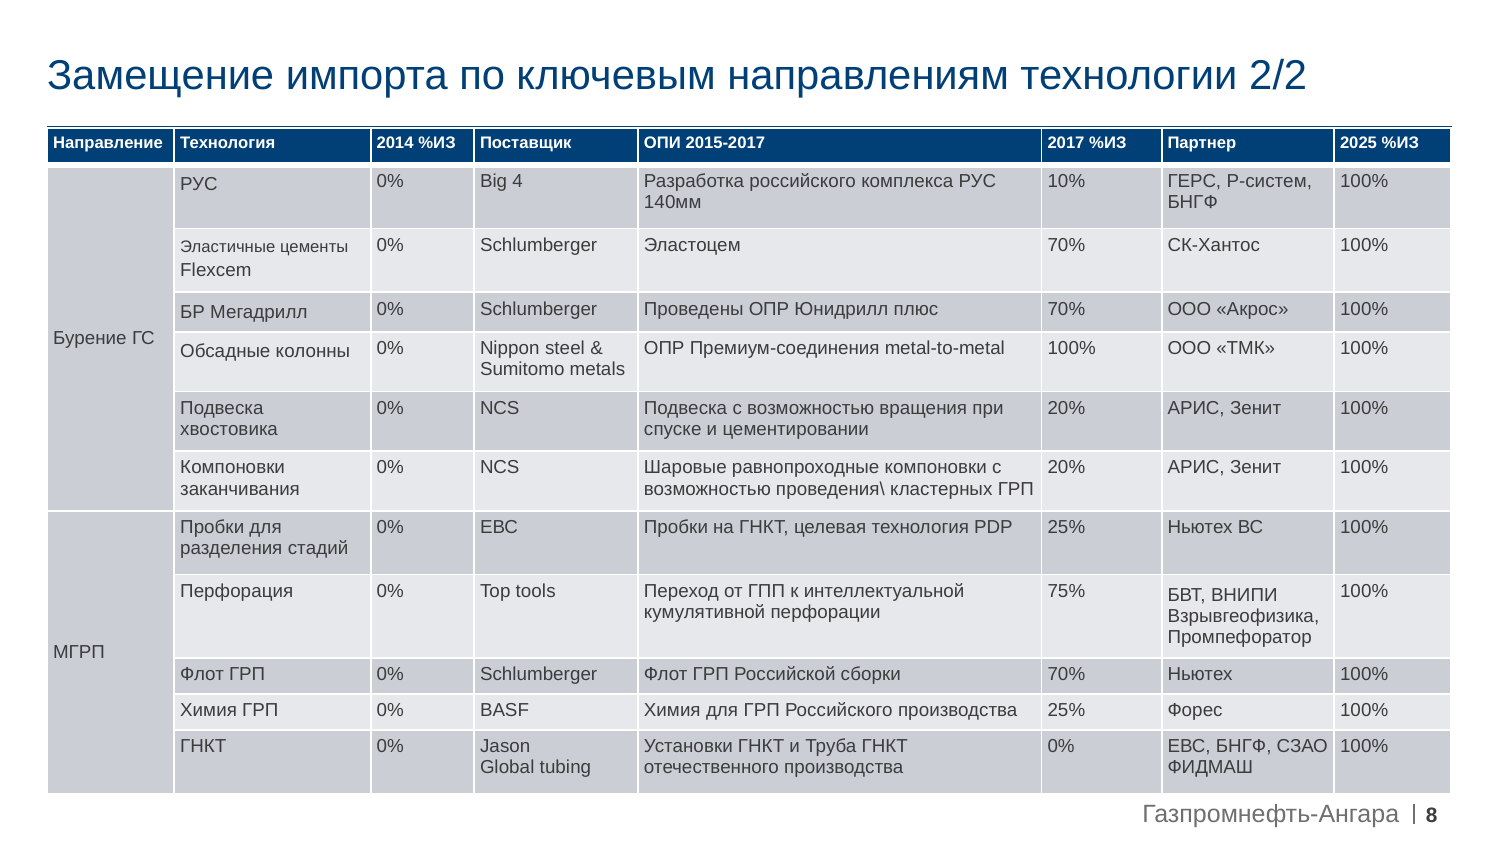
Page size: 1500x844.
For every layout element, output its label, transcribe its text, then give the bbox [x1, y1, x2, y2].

table_cell 0% [372, 229, 473, 291]
table_cell Подвеска хвостовика [175, 392, 370, 450]
table_cell 100% [1335, 333, 1450, 391]
title Замещение импорта по ключевым направлениям технологии 2/2 [47, 23, 1452, 99]
table_cell Химия ГРП [175, 695, 370, 729]
table_cell ОПР Премиум-соединения metal-to-metal [639, 333, 1041, 391]
table_cell Установки ГНКТ и Труба ГНКТ отечественного производства [639, 731, 1041, 793]
table_cell 0% [372, 695, 473, 729]
table_cell 0% [372, 731, 473, 793]
table_cell ГНКТ [175, 731, 370, 793]
table_cell 0% [372, 293, 473, 331]
table_cell Schlumberger [475, 293, 637, 331]
table_cell Эластичные цементы Flexcem [175, 229, 370, 291]
table_cell 100% [1335, 695, 1450, 729]
table_cell Nippon steel & Sumitomo metals [475, 333, 637, 391]
table_cell Проведены ОПР Юнидрилл плюс [639, 293, 1041, 331]
table_cell ЕВС [475, 512, 637, 574]
table_cell 0% [372, 512, 473, 574]
table_cell 100% [1335, 659, 1450, 693]
table_cell БР Мегадрилл [175, 293, 370, 331]
table_cell Schlumberger [475, 659, 637, 693]
table_cell BASF [475, 695, 637, 729]
table_cell РУС [175, 168, 370, 228]
table_cell 100% [1042, 333, 1161, 391]
table_cell Ньютех ВС [1163, 512, 1333, 574]
table_header 2014 %ИЗ [372, 129, 473, 162]
table_cell СК-Хантос [1163, 229, 1333, 291]
table_cell Разработка российского комплекса РУС 140мм [639, 168, 1041, 228]
table_cell Бурение ГС [48, 168, 173, 510]
table_cell 100% [1335, 512, 1450, 574]
table_header Партнер [1163, 129, 1333, 162]
table_cell Обсадные колонны [175, 333, 370, 391]
table_header ОПИ 2015-2017 [639, 129, 1041, 162]
table_cell 0% [372, 392, 473, 450]
table_cell АРИС, Зенит [1163, 452, 1333, 510]
table_cell 100% [1335, 168, 1450, 228]
table_header 2025 %ИЗ [1335, 129, 1450, 162]
table_cell Компоновки заканчивания [175, 452, 370, 510]
table_cell ГЕРС, Р-систем, БНГФ [1163, 168, 1333, 228]
table_cell 100% [1335, 229, 1450, 291]
table_cell Флот ГРП Российской сборки [639, 659, 1041, 693]
table_cell NCS [475, 452, 637, 510]
table_cell Schlumberger [475, 229, 637, 291]
table_cell ЕВС, БНГФ, СЗАО ФИДМАШ [1163, 731, 1333, 793]
table_cell 100% [1335, 452, 1450, 510]
table_cell NCS [475, 392, 637, 450]
table_cell 100% [1335, 575, 1450, 657]
table_cell Ньютех [1163, 659, 1333, 693]
table_cell 0% [372, 168, 473, 228]
table_header Направление [48, 129, 173, 162]
table_cell АРИС, Зенит [1163, 392, 1333, 450]
table_cell Пробки для разделения стадий [175, 512, 370, 574]
table_cell БВТ, ВНИПИ Взрывгеофизика, Промпефоратор [1163, 575, 1333, 657]
table_cell 25% [1042, 512, 1161, 574]
table_cell 0% [1042, 731, 1161, 793]
table_cell 100% [1335, 731, 1450, 793]
table_cell Пробки на ГНКТ, целевая технология PDP [639, 512, 1041, 574]
table_cell Перфорация [175, 575, 370, 657]
table_cell 75% [1042, 575, 1161, 657]
table_cell 10% [1042, 168, 1161, 228]
table_cell Top tools [475, 575, 637, 657]
table_cell 70% [1042, 229, 1161, 291]
table_cell Переход от ГПП к интеллектуальной кумулятивной перфорации [639, 575, 1041, 657]
table_cell Подвеска с возможностью вращения при спуске и цементировании [639, 392, 1041, 450]
table_cell ООО «Акрос» [1163, 293, 1333, 331]
table_cell Big 4 [475, 168, 637, 228]
table_cell 25% [1042, 695, 1161, 729]
table_header 2017 %ИЗ [1042, 129, 1161, 162]
table_cell Форес [1163, 695, 1333, 729]
table_cell 20% [1042, 392, 1161, 450]
table_cell Эластоцем [639, 229, 1041, 291]
table_cell МГРП [48, 512, 173, 793]
table_cell 70% [1042, 293, 1161, 331]
table_cell Флот ГРП [175, 659, 370, 693]
table_cell 0% [372, 452, 473, 510]
table_cell 100% [1335, 293, 1450, 331]
table_cell 0% [372, 575, 473, 657]
table_cell 100% [1335, 392, 1450, 450]
table_header Технология [175, 129, 370, 162]
table_cell ООО «ТМК» [1163, 333, 1333, 391]
table_cell Химия для ГРП Российского производства [639, 695, 1041, 729]
table_cell 70% [1042, 659, 1161, 693]
table_header Поставщик [475, 129, 637, 162]
table_cell Шаровые равнопроходные компоновки с возможностью проведения\ кластерных ГРП [639, 452, 1041, 510]
table_cell Jason Global tubing [475, 731, 637, 793]
table_cell 20% [1042, 452, 1161, 510]
table_cell 0% [372, 659, 473, 693]
table_cell 0% [372, 333, 473, 391]
